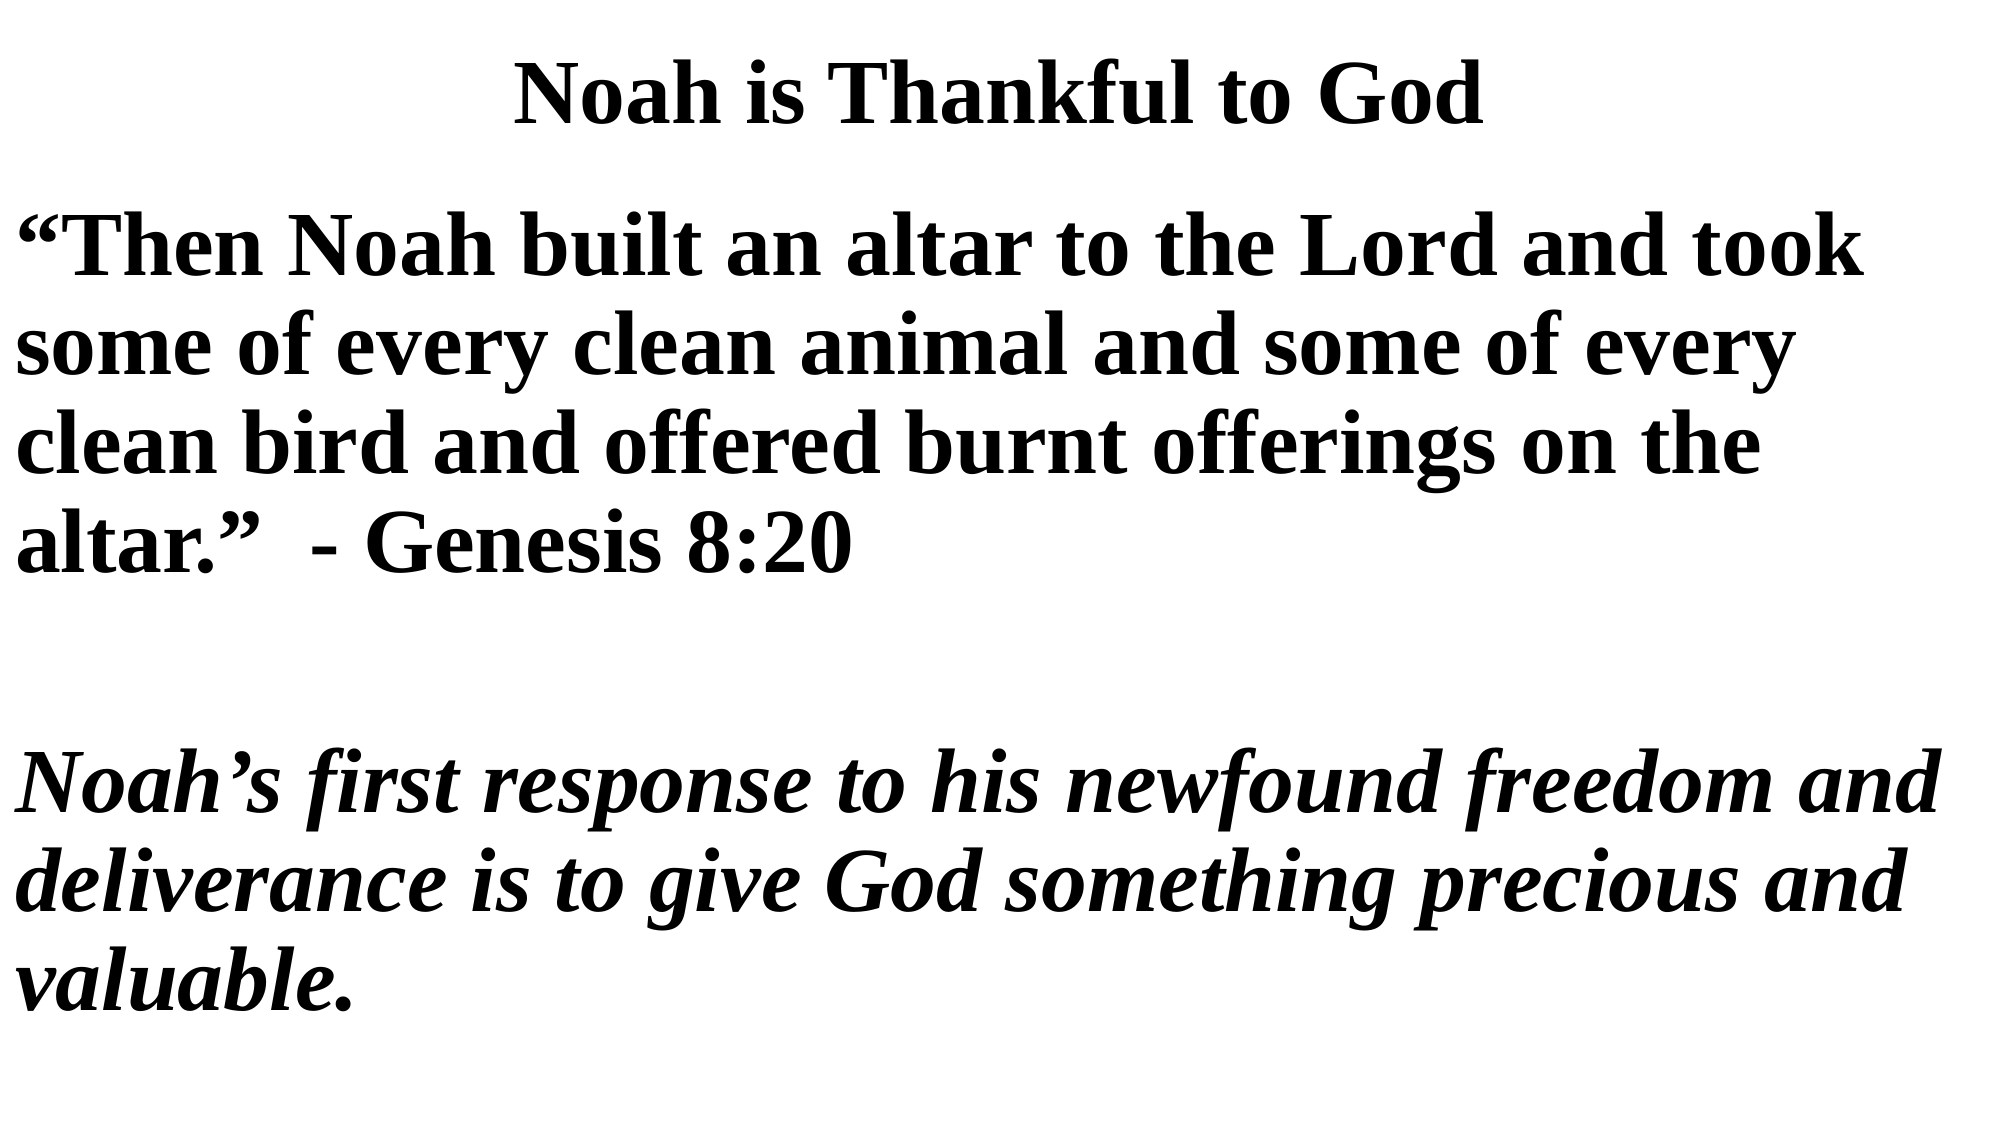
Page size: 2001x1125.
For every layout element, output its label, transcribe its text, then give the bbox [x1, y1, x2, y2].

title Noah is Thankful to God [0, 0, 2000, 188]
list “Then Noah built an altar to the Lord and took some of every clean animal and some of every clean bird and offered burnt offerings on the altar.” - Genesis 8:20 Noah’s first response to his newfound freedom and deliverance is to give God something precious and valuable. [0, 188, 2000, 1125]
